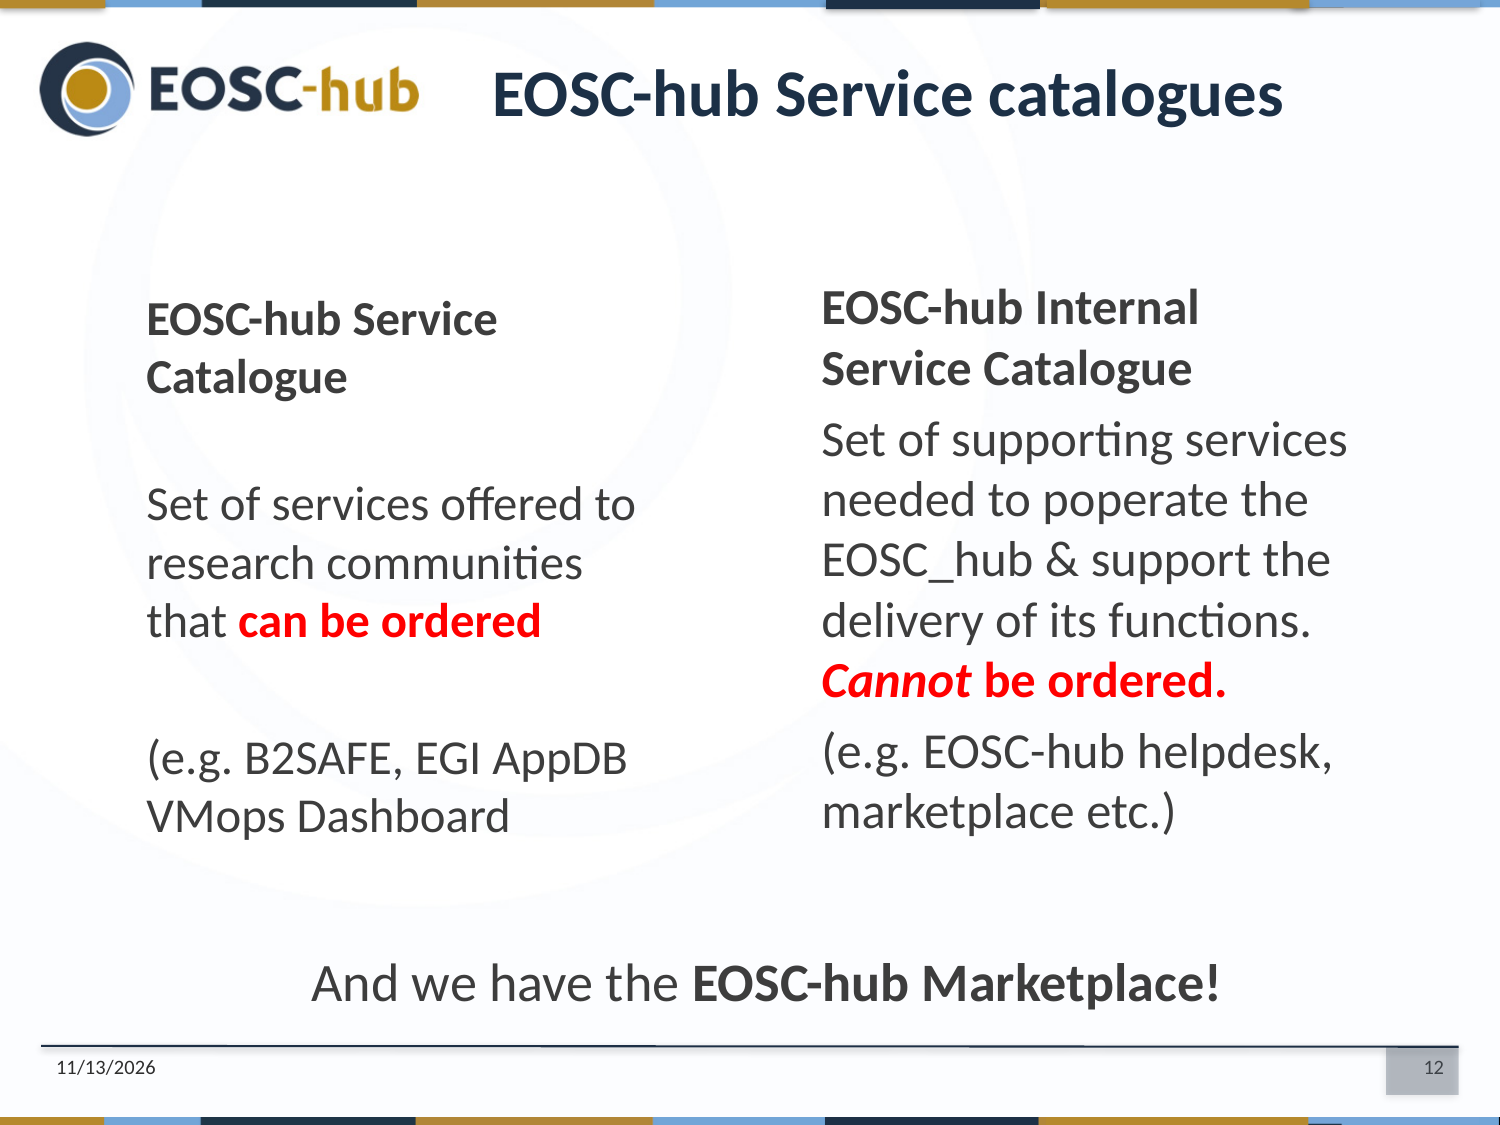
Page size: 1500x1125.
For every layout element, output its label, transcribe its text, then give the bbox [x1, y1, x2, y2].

text_box And we have the EOSC-hub Marketplace! [101, 939, 1376, 1024]
text_box EOSC-hub Service Catalogue Set of services offered to research communities that can be ordered (e.g. B2SAFE, EGI AppDB VMops Dashboard [76, 278, 668, 858]
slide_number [41, 1046, 392, 1094]
list EOSC-hub Internal Service Catalogue Set of supporting services needed to poperate the EOSC_hub & support the delivery of its functions. Cannot be ordered. (e.g. EOSC-hub helpdesk, marketplace etc.) [750, 267, 1376, 858]
picture [0, 0, 1500, 1125]
slide_number 12 [1074, 1046, 1459, 1094]
list EOSC-hub Service catalogues [477, 42, 1459, 185]
